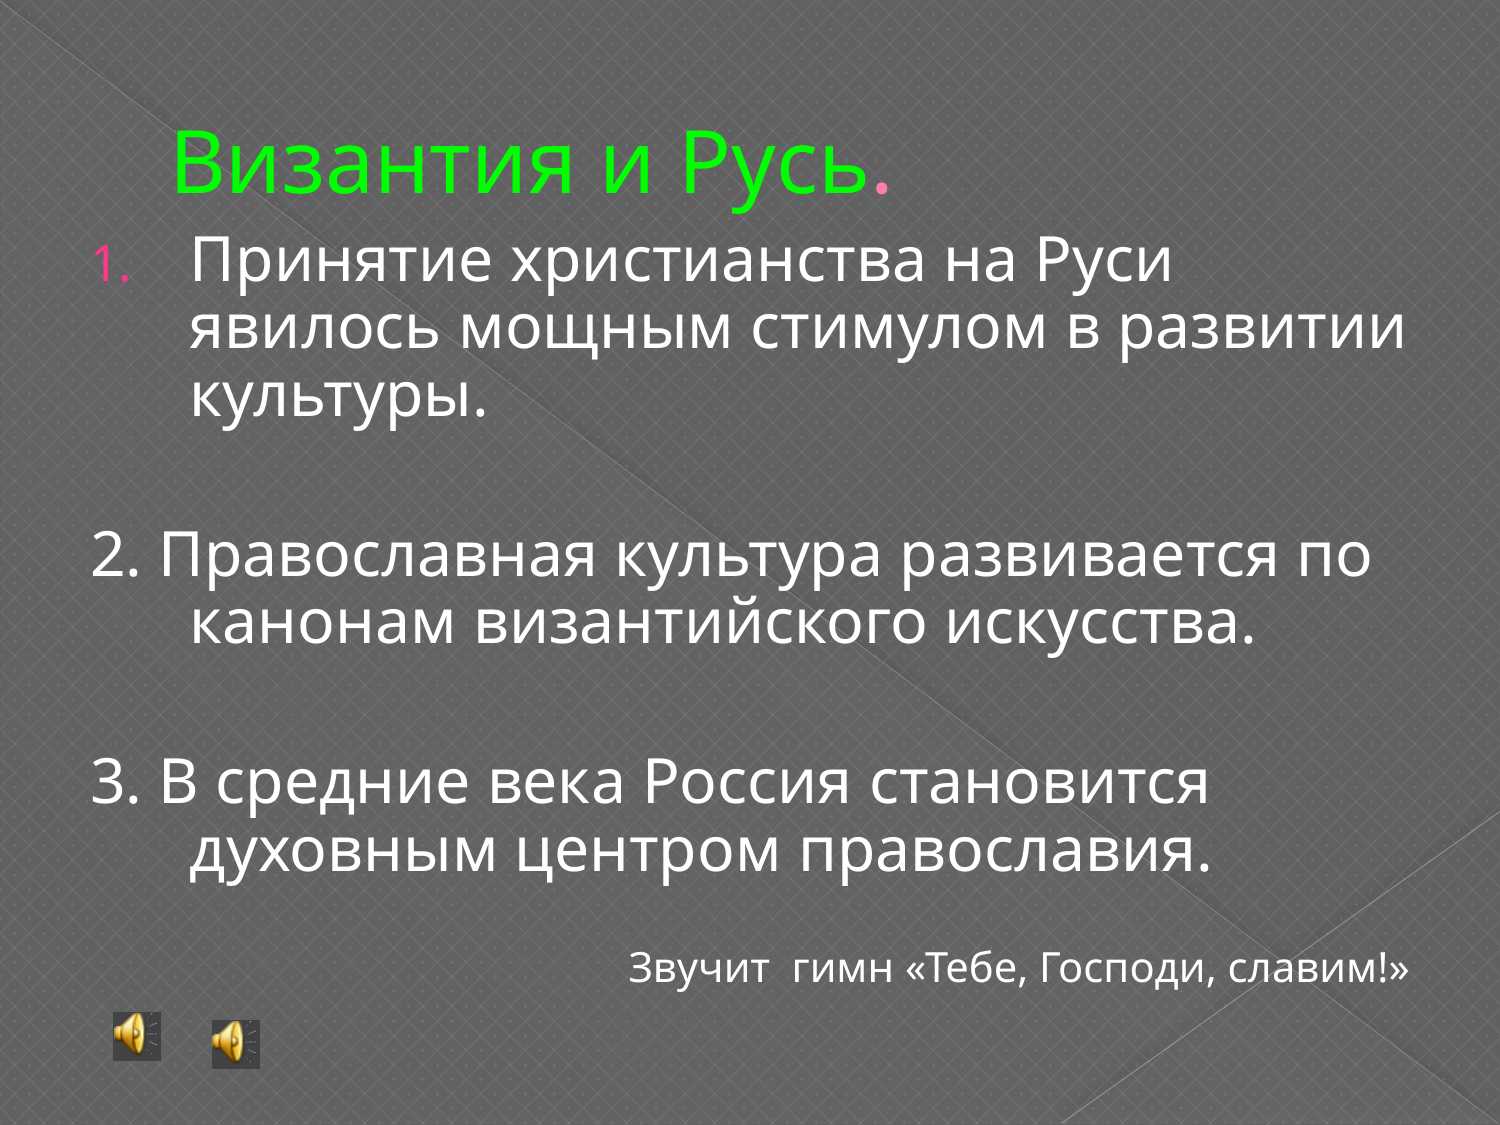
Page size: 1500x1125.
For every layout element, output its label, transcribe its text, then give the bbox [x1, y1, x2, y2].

picture [210, 1019, 262, 1070]
picture [111, 1011, 163, 1062]
title Византия и Русь. [75, 43, 1425, 219]
list Принятие христианства на Руси явилось мощным стимулом в развитии культуры. 2. Православная культура развивается по канонам византийского искусства. 3. В средние века Россия становится духовным центром православия. Звучит гимн «Тебе, Господи, славим!» [74, 219, 1426, 1059]
